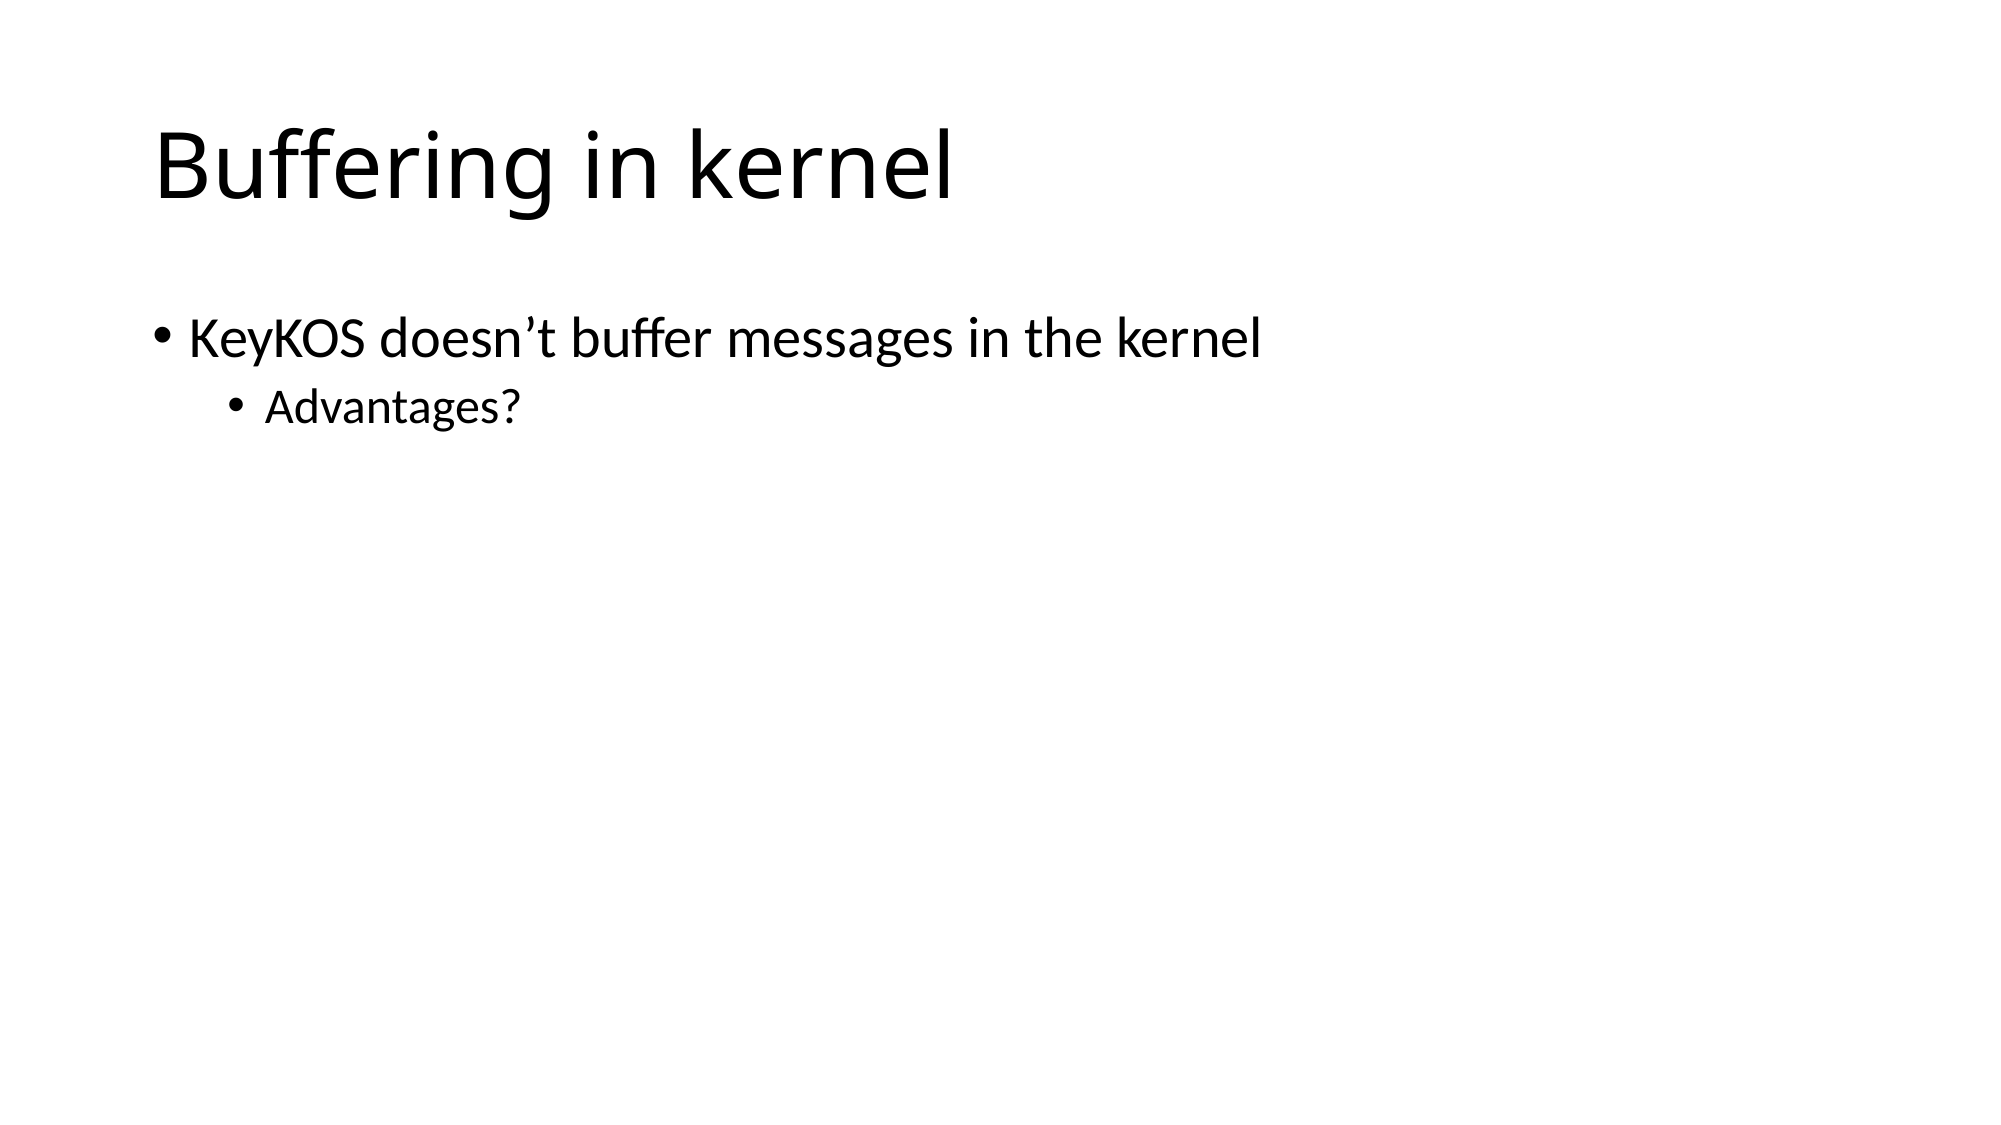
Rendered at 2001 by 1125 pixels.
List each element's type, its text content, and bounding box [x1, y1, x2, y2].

list KeyKOS doesn’t buffer messages in the kernel Advantages? [137, 299, 1863, 1014]
title Buffering in kernel [137, 59, 1863, 278]
